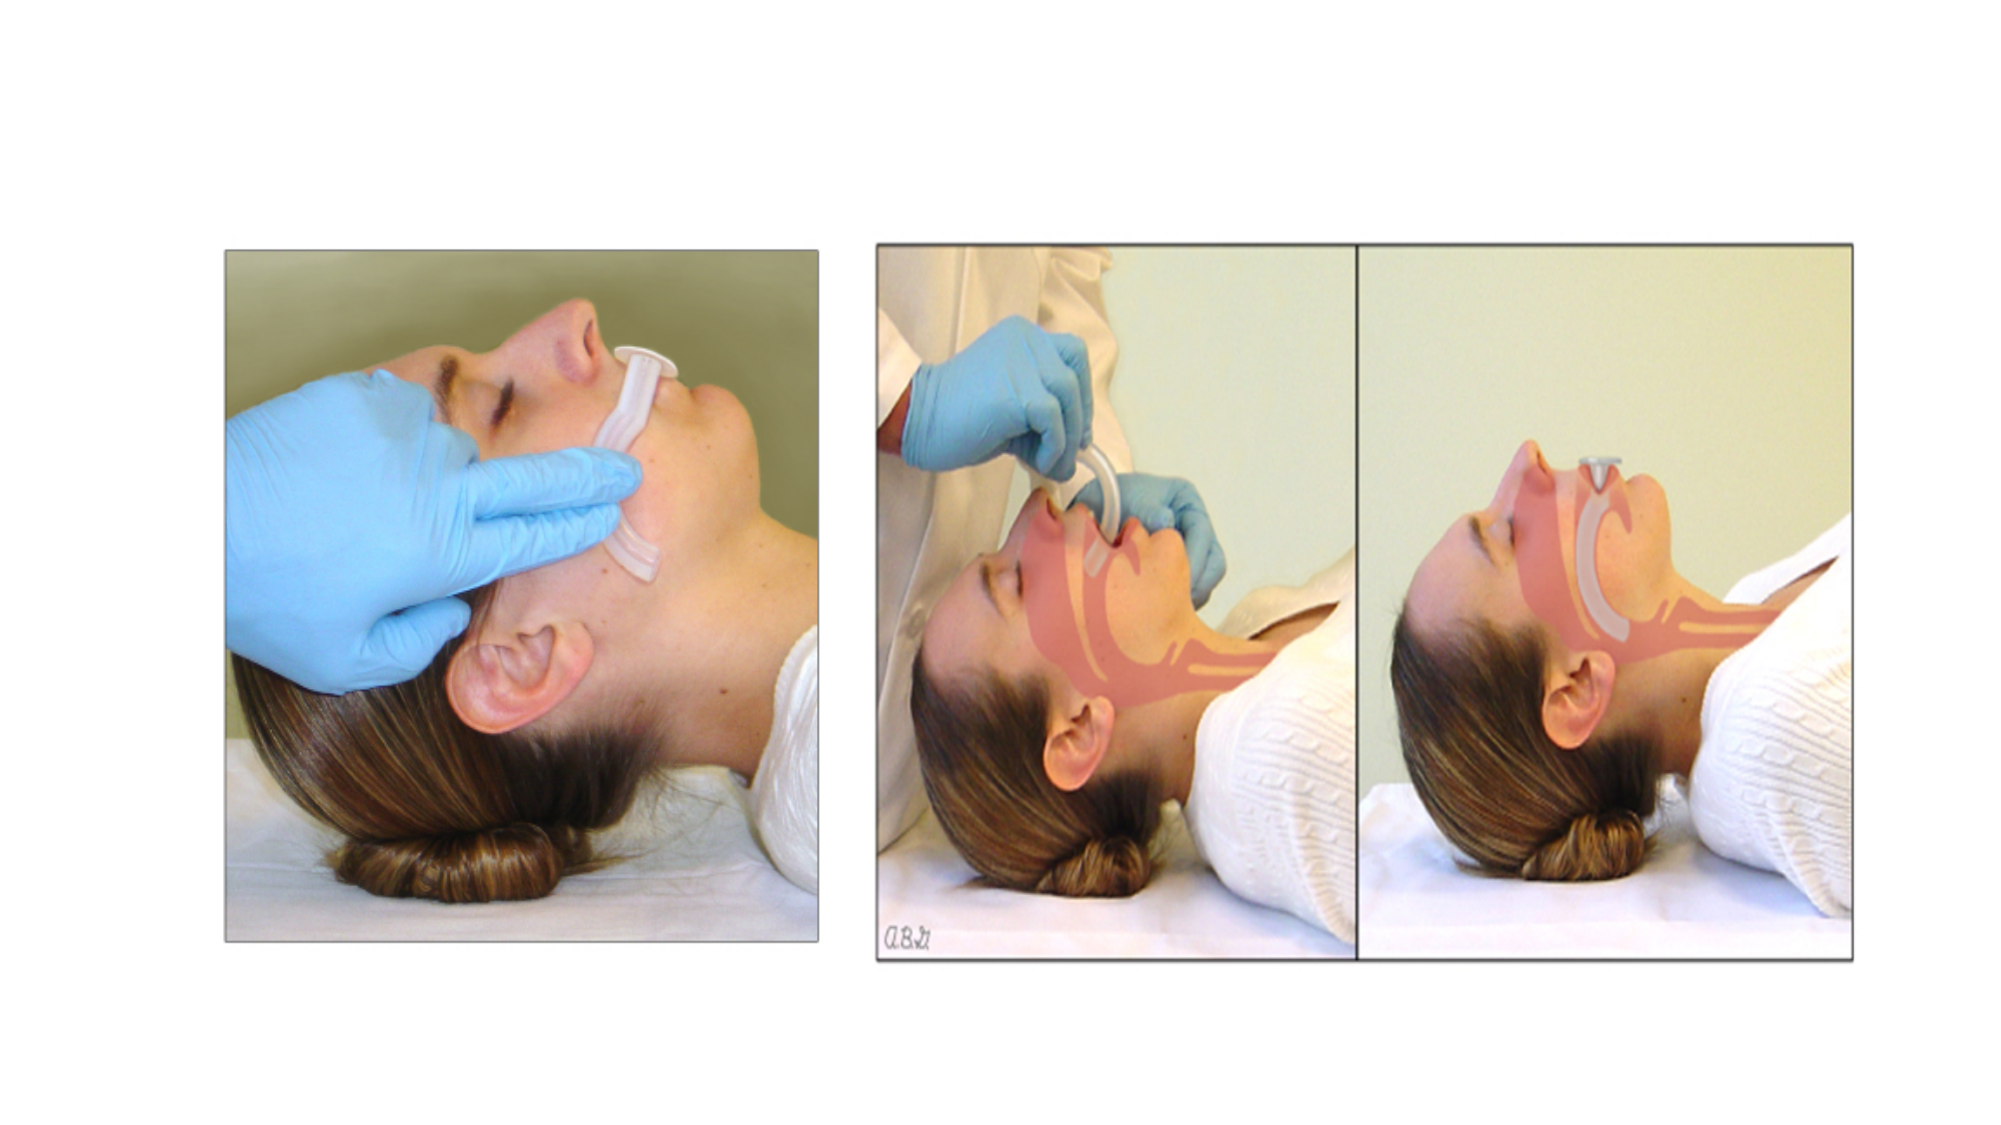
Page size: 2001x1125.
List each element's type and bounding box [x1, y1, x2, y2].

list [113, 206, 872, 970]
list [872, 191, 1861, 999]
